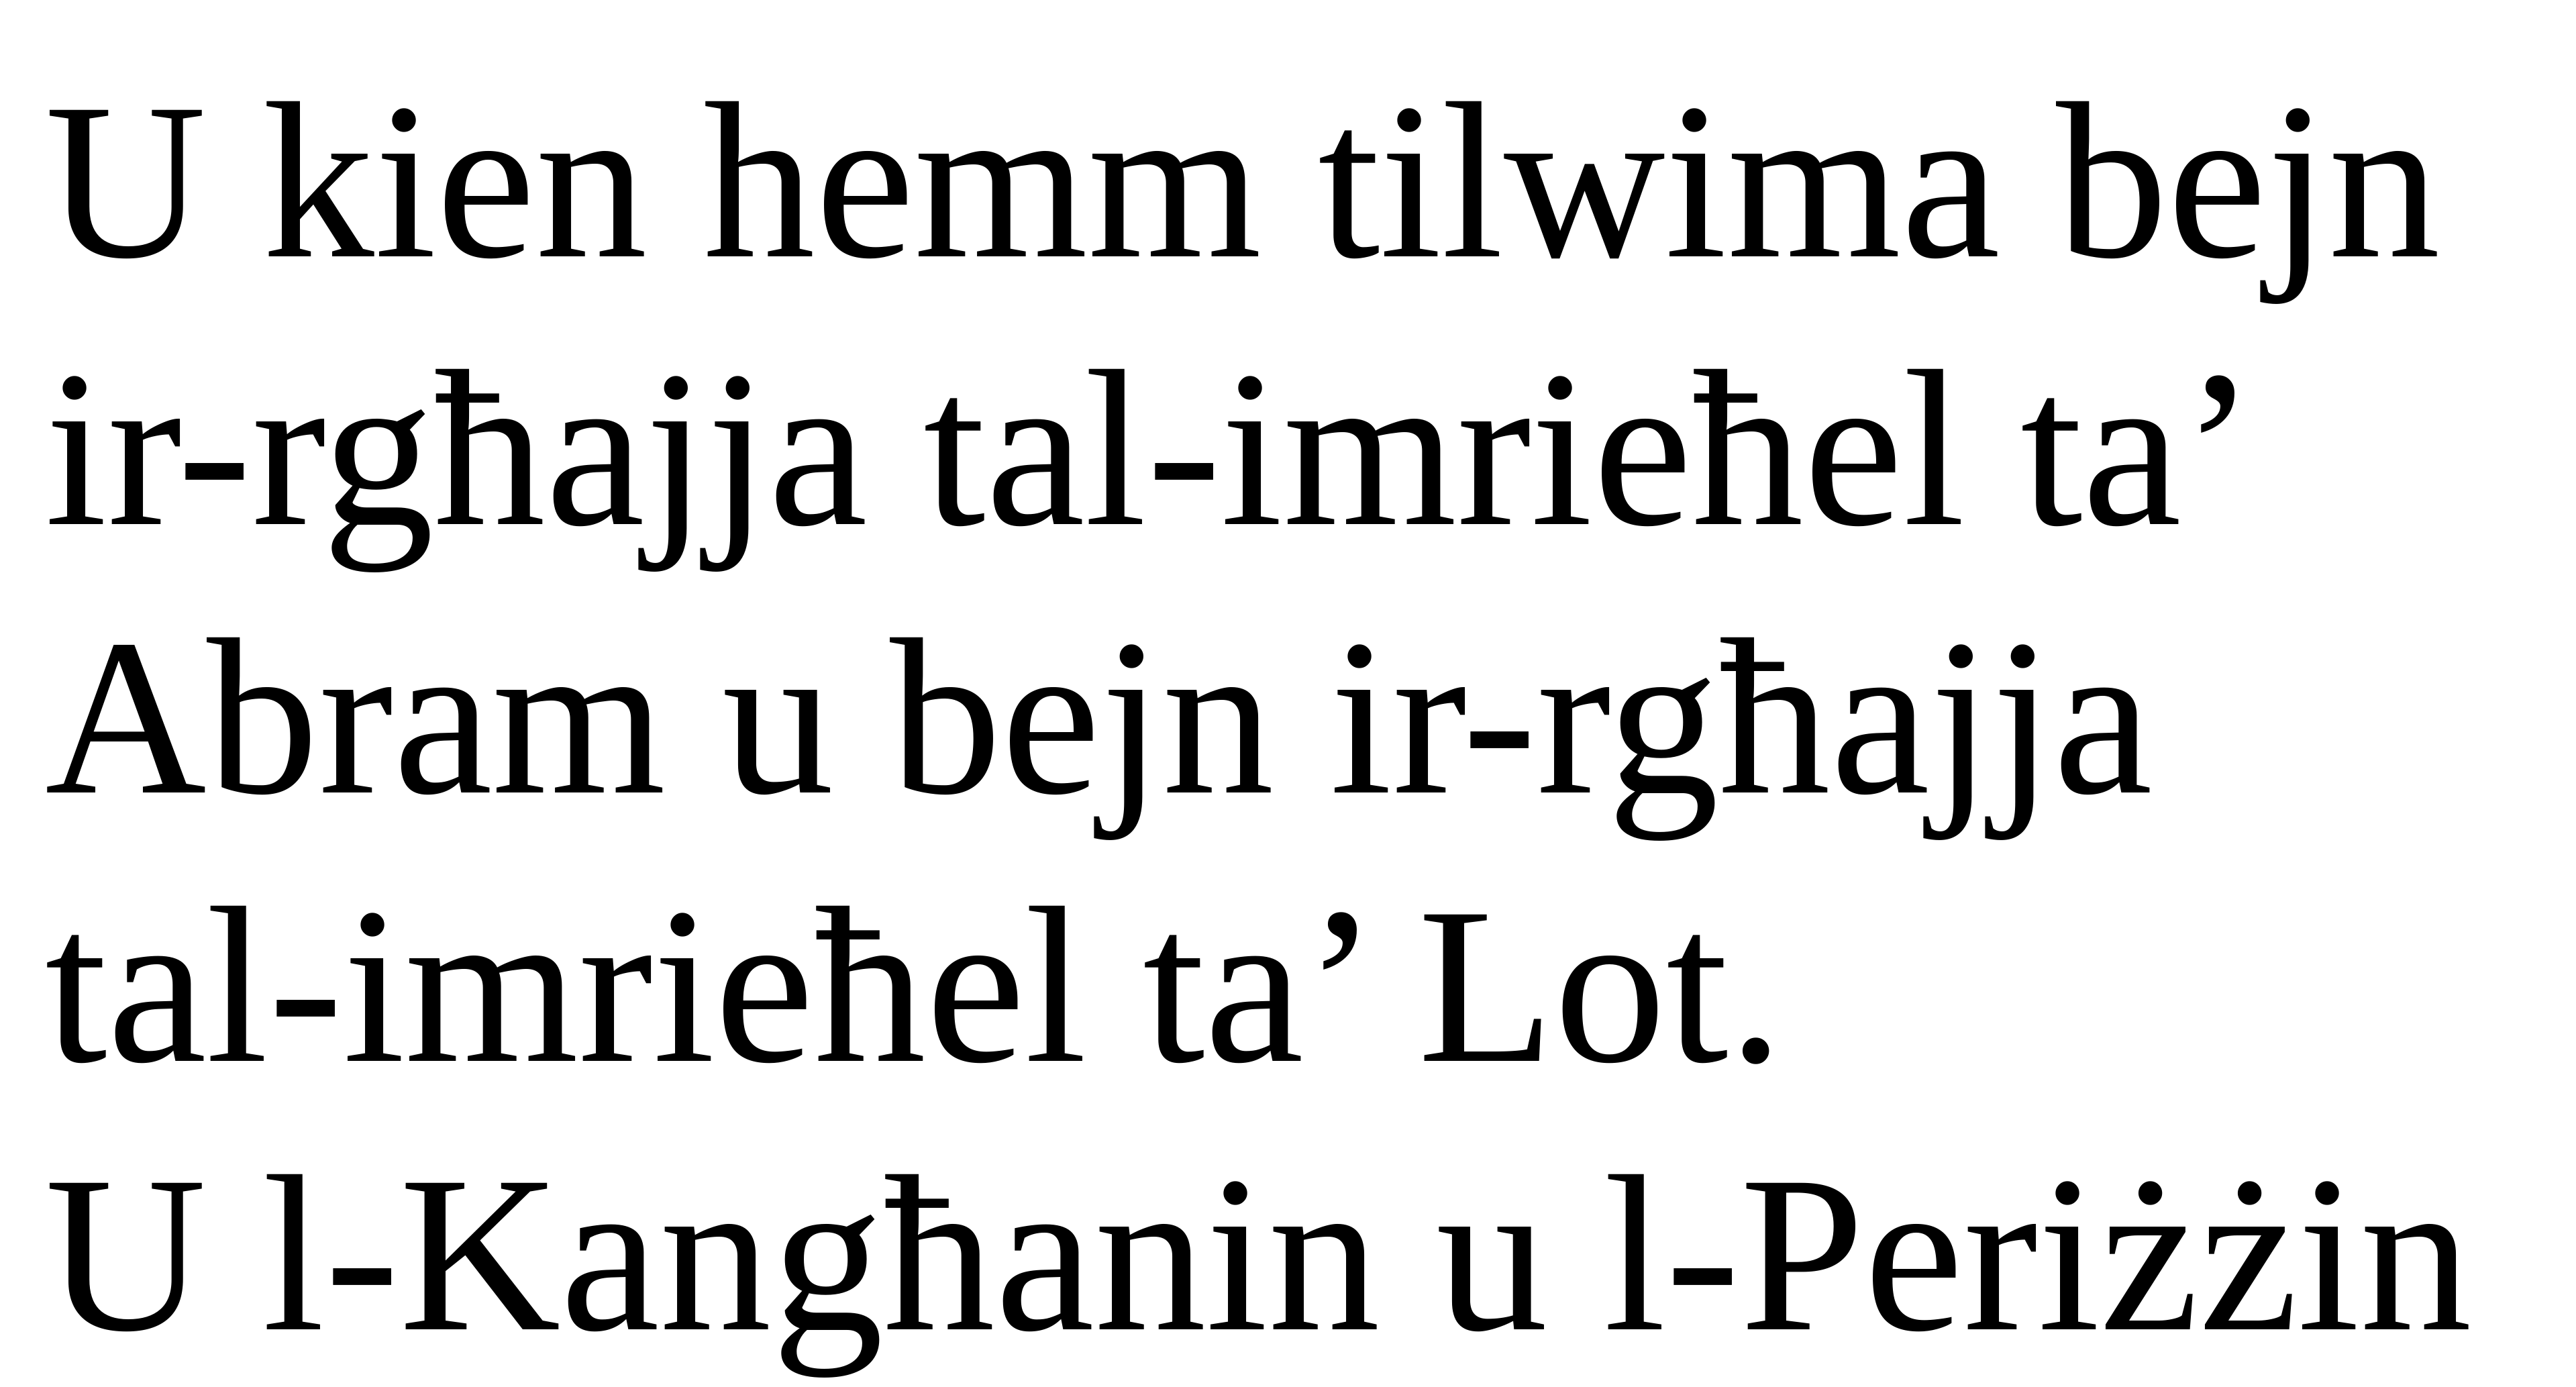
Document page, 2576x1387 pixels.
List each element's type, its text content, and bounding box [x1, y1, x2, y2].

list U kien hemm tilwima bejn ir-rgħajja tal-imrieħel ta’ Abram u bejn ir-rgħajja tal-imrieħel ta’ Lot. U l-Kangħanin u l-Periżżin [35, 28, 2548, 1348]
